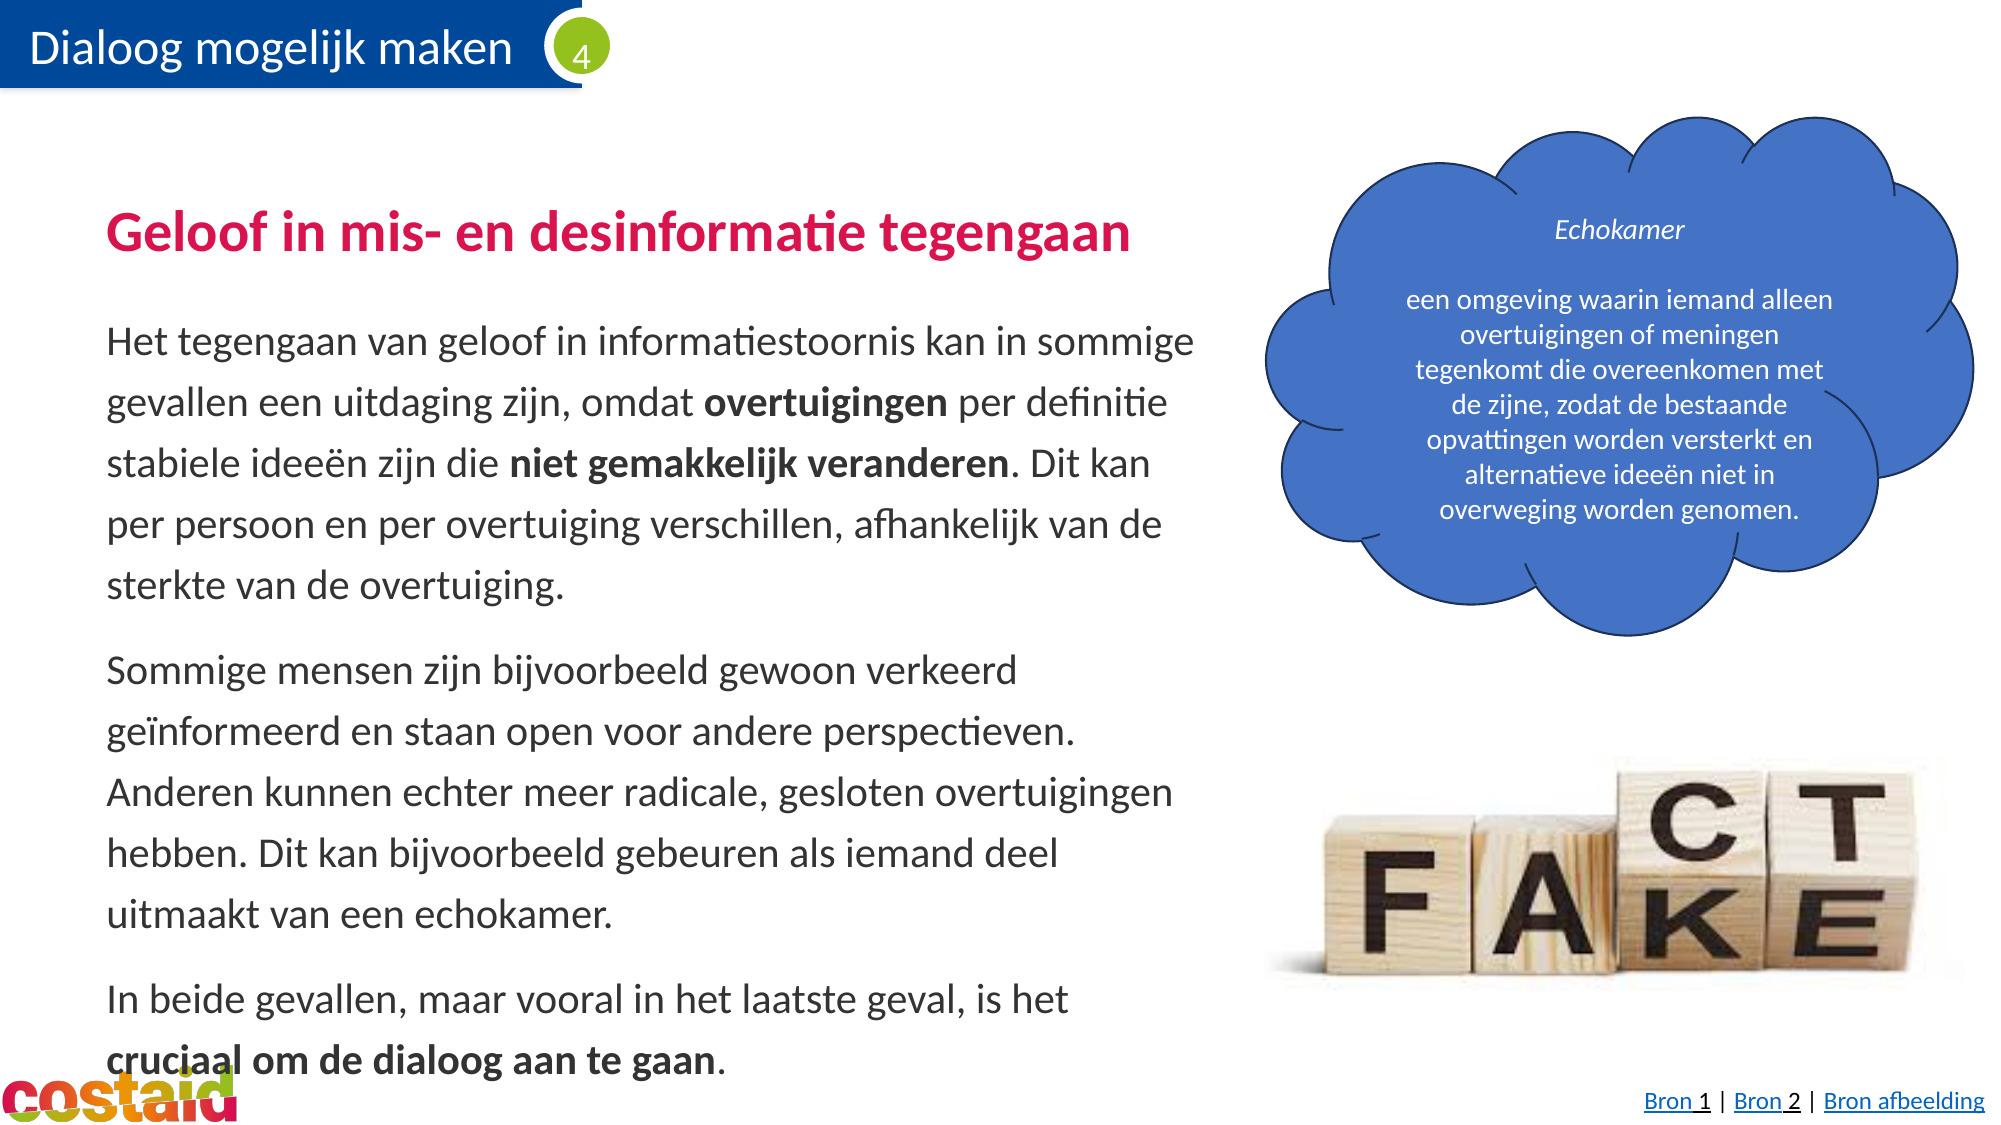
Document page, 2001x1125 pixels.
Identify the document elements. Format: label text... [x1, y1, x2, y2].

text_box [1264, 186, 1975, 637]
text_box Echokamer een omgeving waarin iemand alleen overtuigingen of meningen tegenkomt die overeenkomen met de zijne, zodat de bestaande opvattingen worden versterkt en alternatieve ideeën niet in overweging worden genomen. [1382, 203, 1857, 533]
list Het tegengaan van geloof in informatiestoornis kan in sommige gevallen een uitdaging zijn, omdat overtuigingen per definitie stabiele ideeën zijn die niet gemakkelijk veranderen. Dit kan per persoon en per overtuiging verschillen, afhankelijk van de sterkte van de overtuiging. Sommige mensen zijn bijvoorbeeld gewoon verkeerd geïnformeerd en staan open voor andere perspectieven. Anderen kunnen echter meer radicale, gesloten overtuigingen hebben. Dit kan bijvoorbeeld gebeuren als iemand deel uitmaakt van een echokamer. In beide gevallen, maar vooral in het laatste geval, is het cruciaal om de dialoog aan te gaan. [91, 295, 1218, 1094]
picture [0, 1065, 267, 1125]
picture [1245, 679, 2000, 1074]
text_box Bron 1 | Bron 2 | Bron afbeelding [560, 1077, 2000, 1122]
text_box [1376, 116, 1895, 182]
title Geloof in mis- en desinformatie tegengaan [91, 182, 1906, 282]
